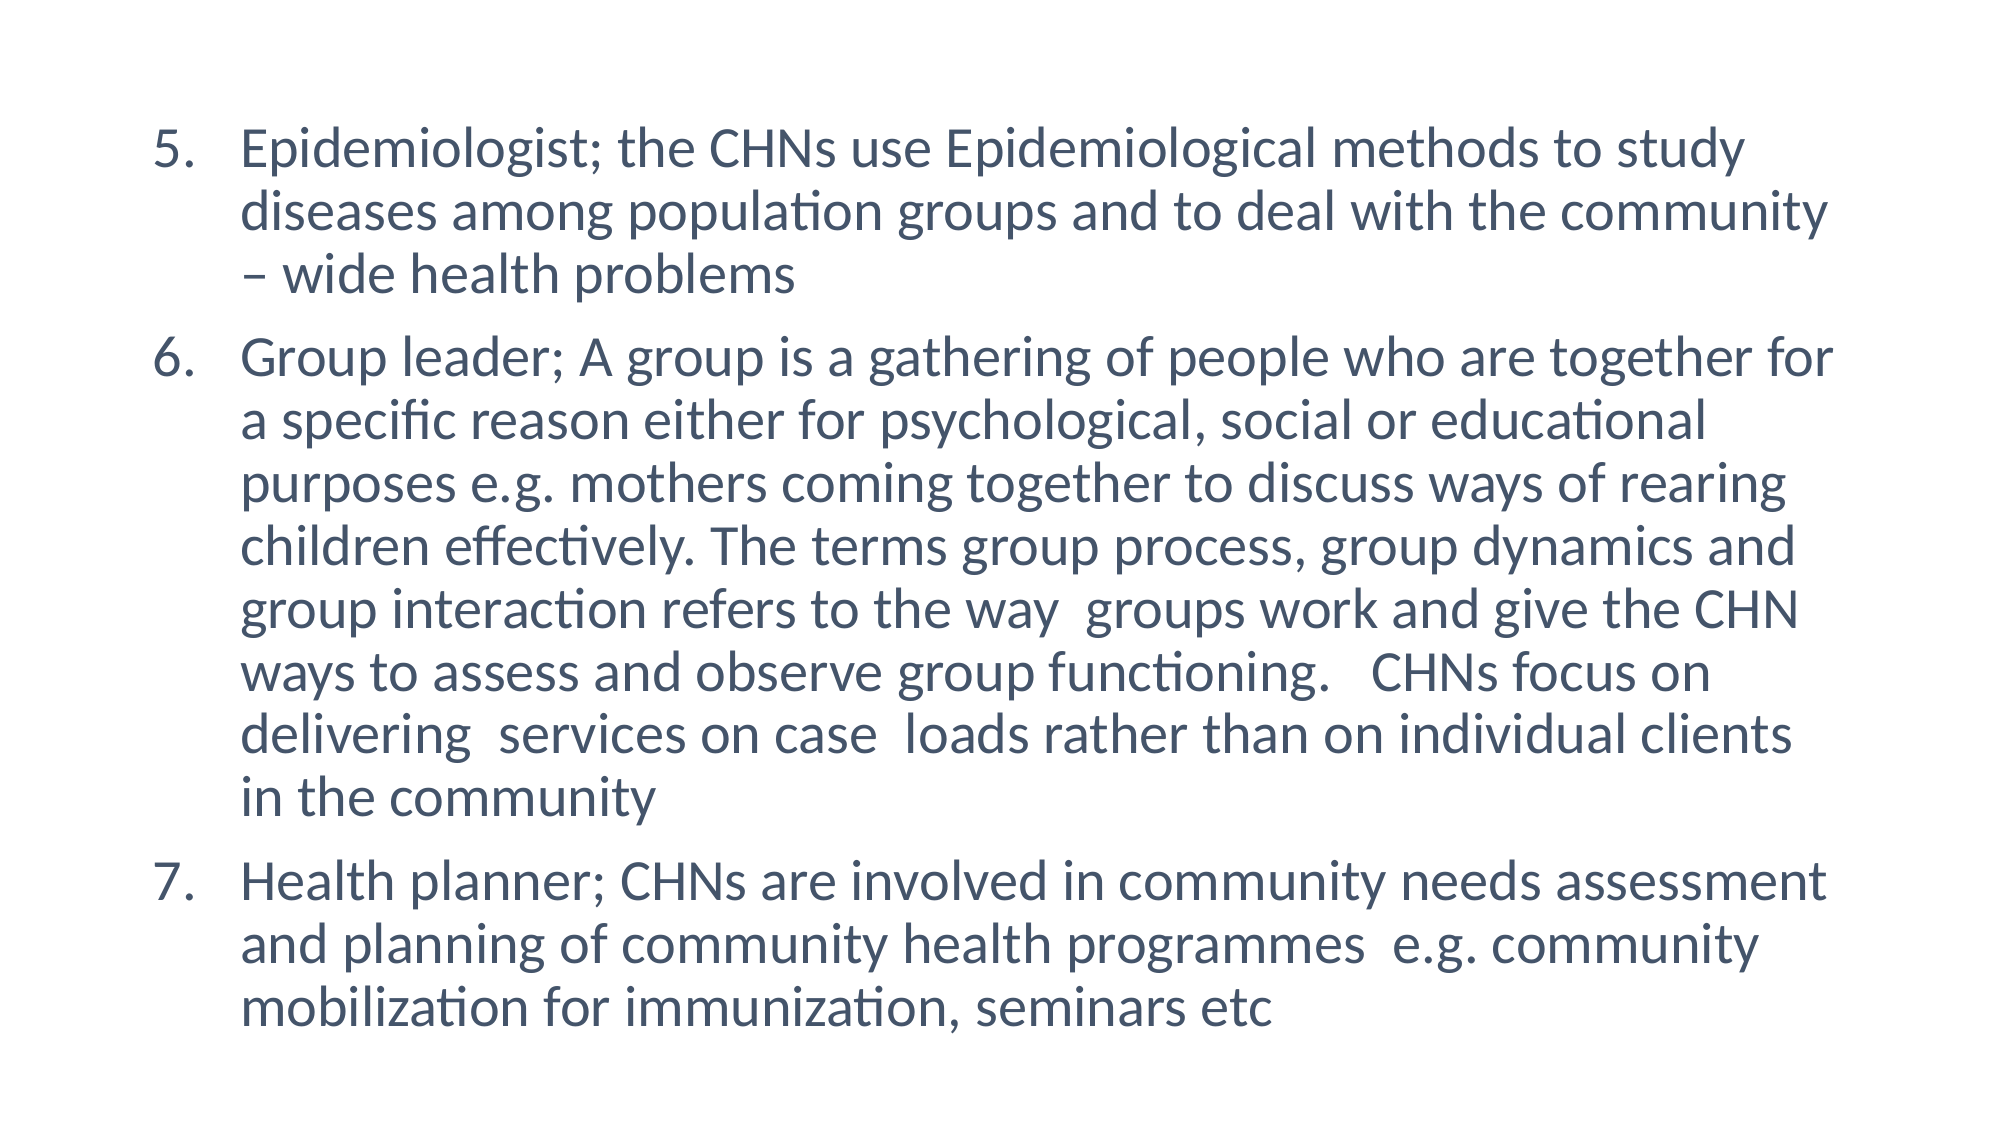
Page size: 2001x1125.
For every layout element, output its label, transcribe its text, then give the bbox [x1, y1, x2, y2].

list Epidemiologist; the CHNs use Epidemiological methods to study diseases among population groups and to deal with the community – wide health problems Group leader; A group is a gathering of people who are together for a specific reason either for psychological, social or educational purposes e.g. mothers coming together to discuss ways of rearing children effectively. The terms group process, group dynamics and group interaction refers to the way groups work and give the CHN ways to assess and observe group functioning. CHNs focus on delivering services on case loads rather than on individual clients in the community Health planner; CHNs are involved in community needs assessment and planning of community health programmes e.g. community mobilization for immunization, seminars etc [137, 109, 1863, 1074]
